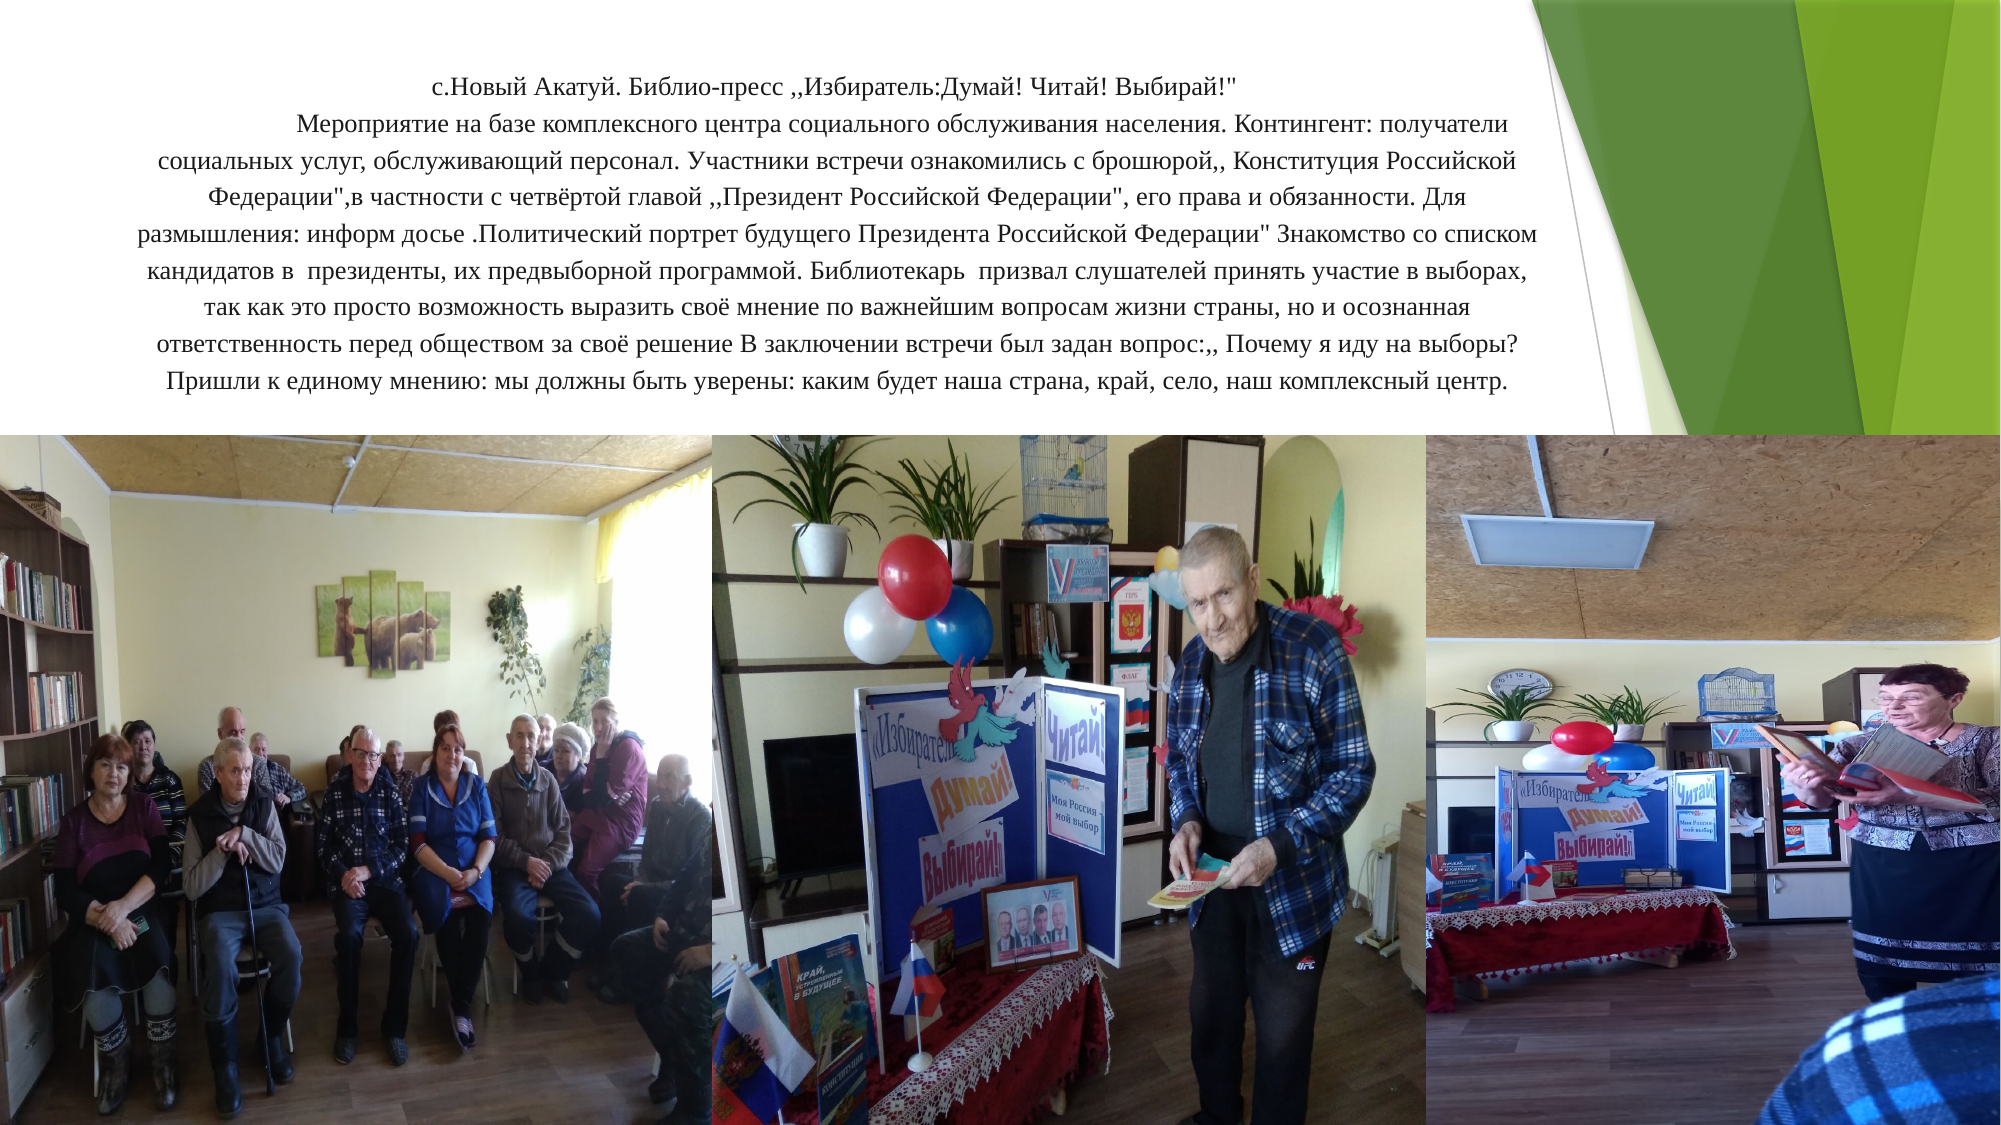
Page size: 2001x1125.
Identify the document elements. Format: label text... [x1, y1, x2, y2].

picture [0, 434, 2000, 1125]
title с.Новый Акатуй. Библио-пресс ,,Избиратель:Думай! Читай! Выбирай!" Мероприятие на базе комплексного центра социального обслуживания населения. Контингент: получатели социальных услуг, обслуживающий персонал. Участники встречи ознакомились с брошюрой,, Конституция Российской Федерации",в частности с четвёртой главой ,,Президент Российской Федерации", его права и обязанности. Для размышления: информ досье .Политический портрет будущего Президента Российской Федерации" Знакомство со списком кандидатов в президенты, их предвыборной программой. Библиотекарь призвал слушателей принять участие в выборах, так как это просто возможность выразить своё мнение по важнейшим вопросам жизни страны, но и осознанная ответственность перед обществом за своё решение В заключении встречи был задан вопрос:,, Почему я иду на выборы? Пришли к единому мнению: мы должны быть уверены: каким будет наша страна, край, село, наш комплексный центр. [111, 55, 1566, 434]
